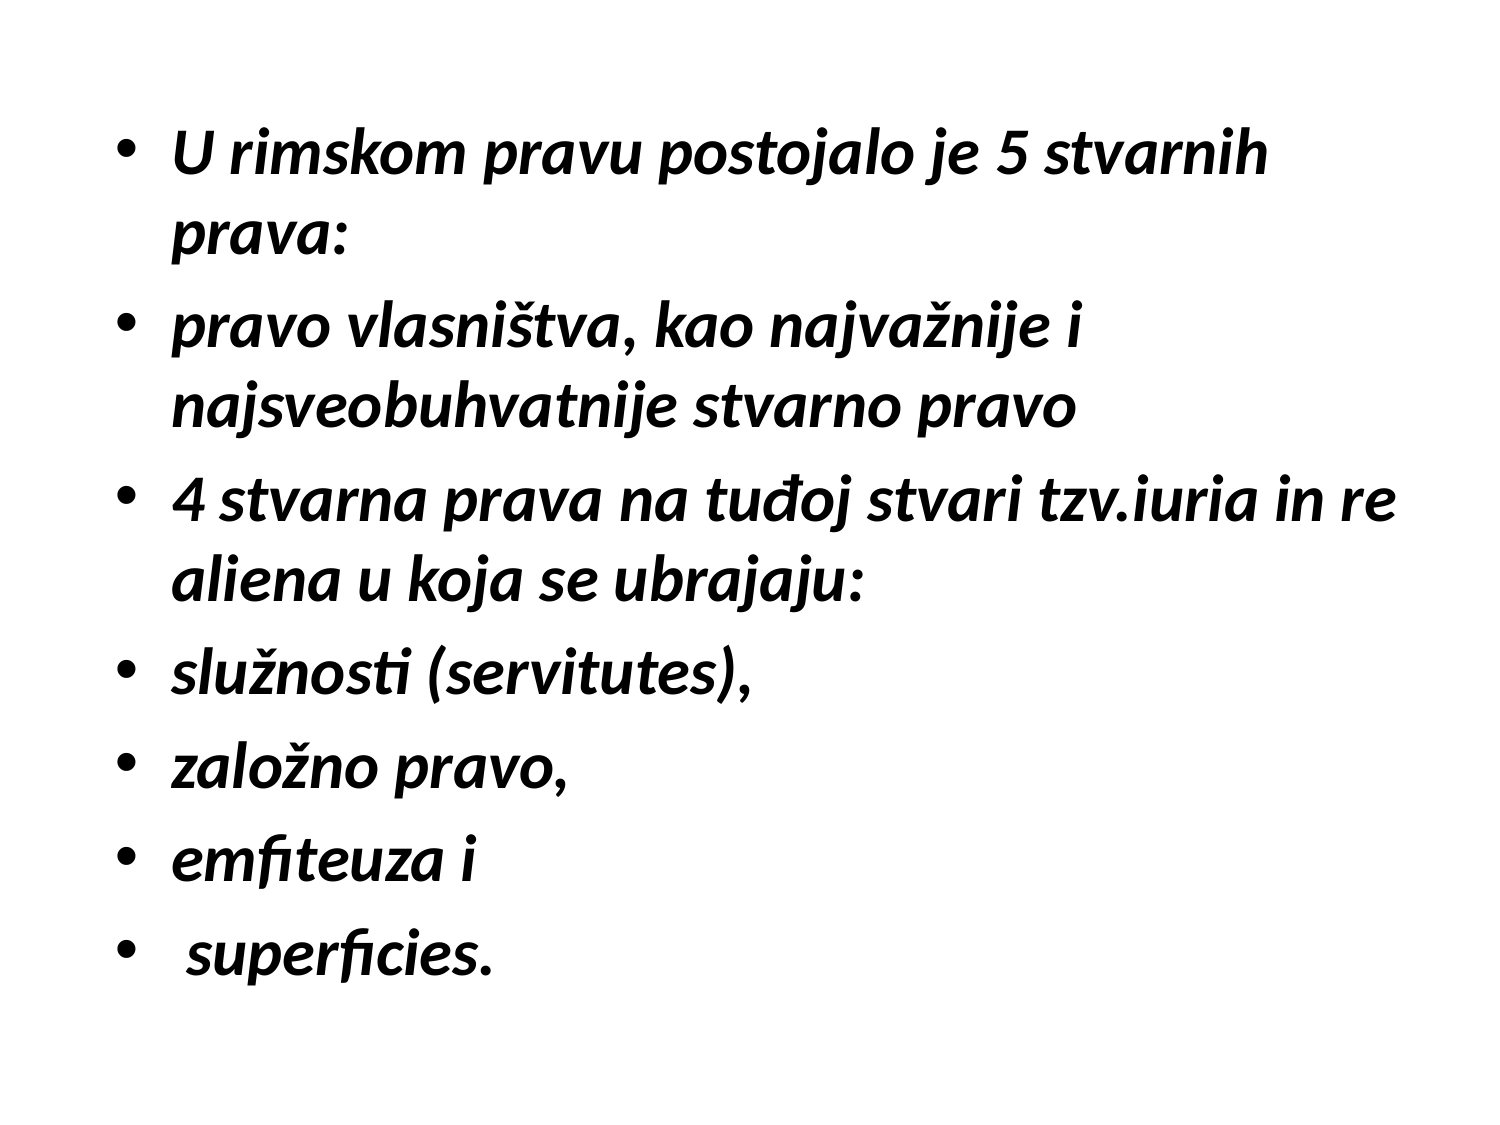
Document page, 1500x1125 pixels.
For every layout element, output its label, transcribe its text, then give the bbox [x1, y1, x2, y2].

list U rimskom pravu postojalo je 5 stvarnih prava: pravo vlasništva, kao najvažnije i najsveobuhvatnije stvarno pravo 4 stvarna prava na tuđoj stvari tzv.iuria in re aliena u koja se ubrajaju: služnosti (servitutes), založno pravo, emfiteuza i superficies. [99, 99, 1450, 1000]
